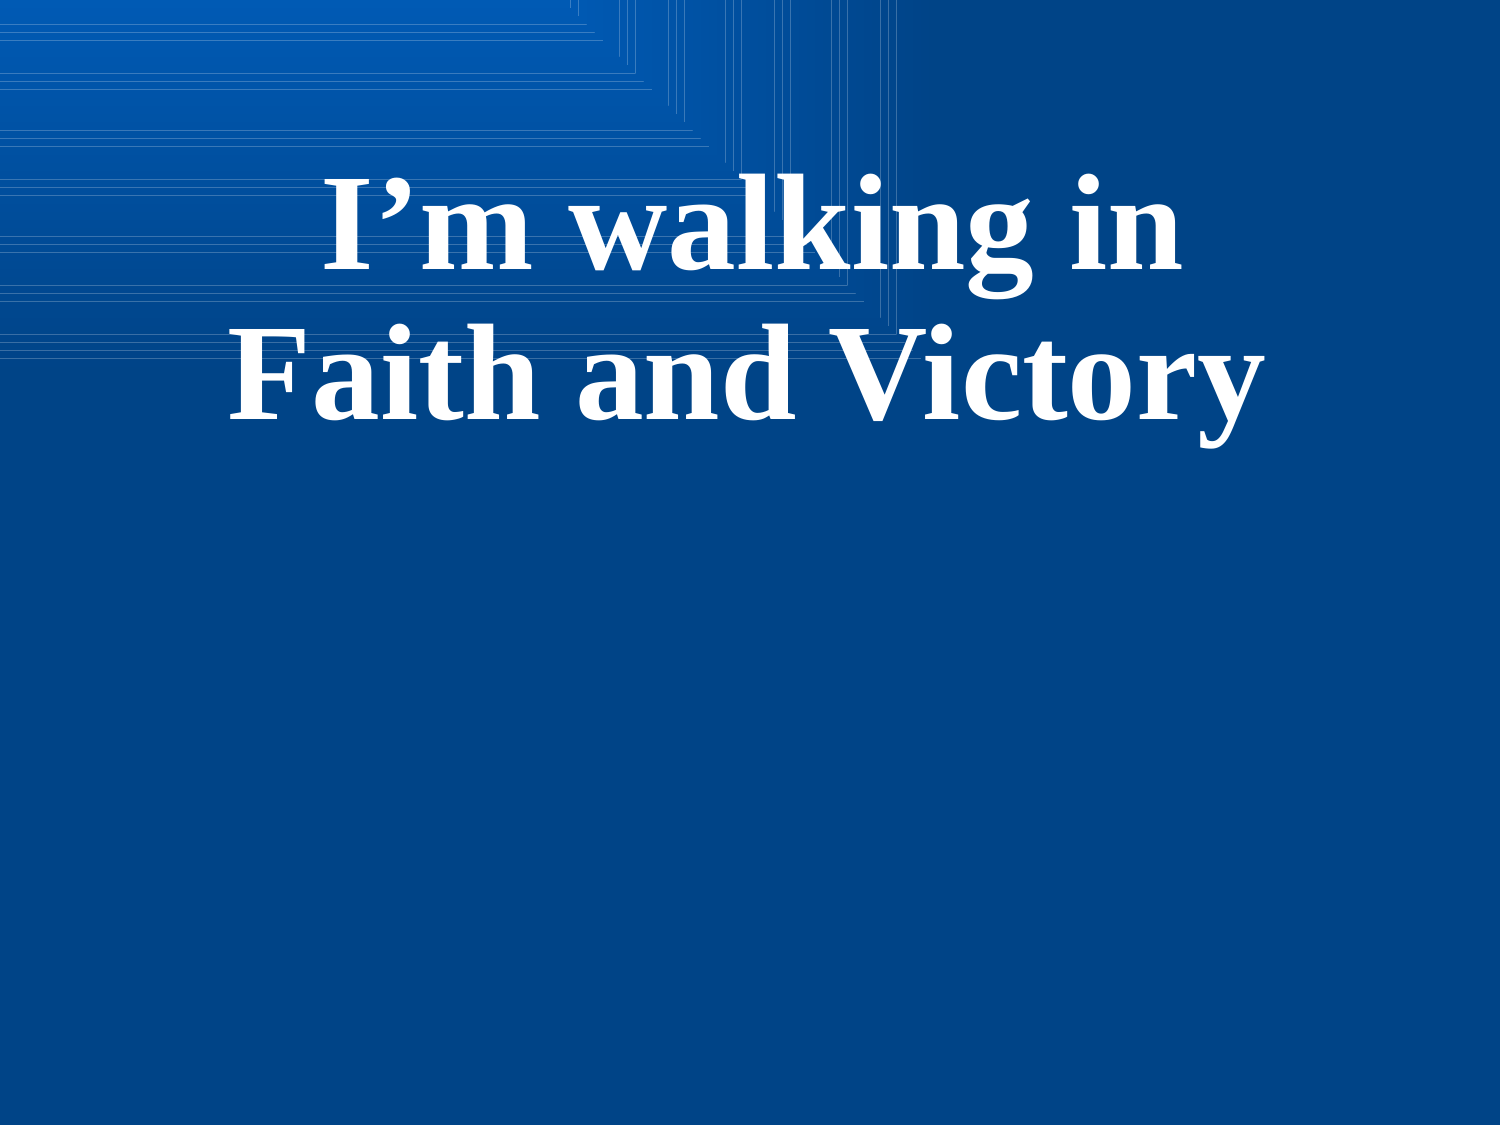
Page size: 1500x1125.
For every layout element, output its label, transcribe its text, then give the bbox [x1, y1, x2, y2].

text_box Faith and Victory [0, 275, 1495, 455]
text_box I’m walking in [5, 125, 1500, 305]
